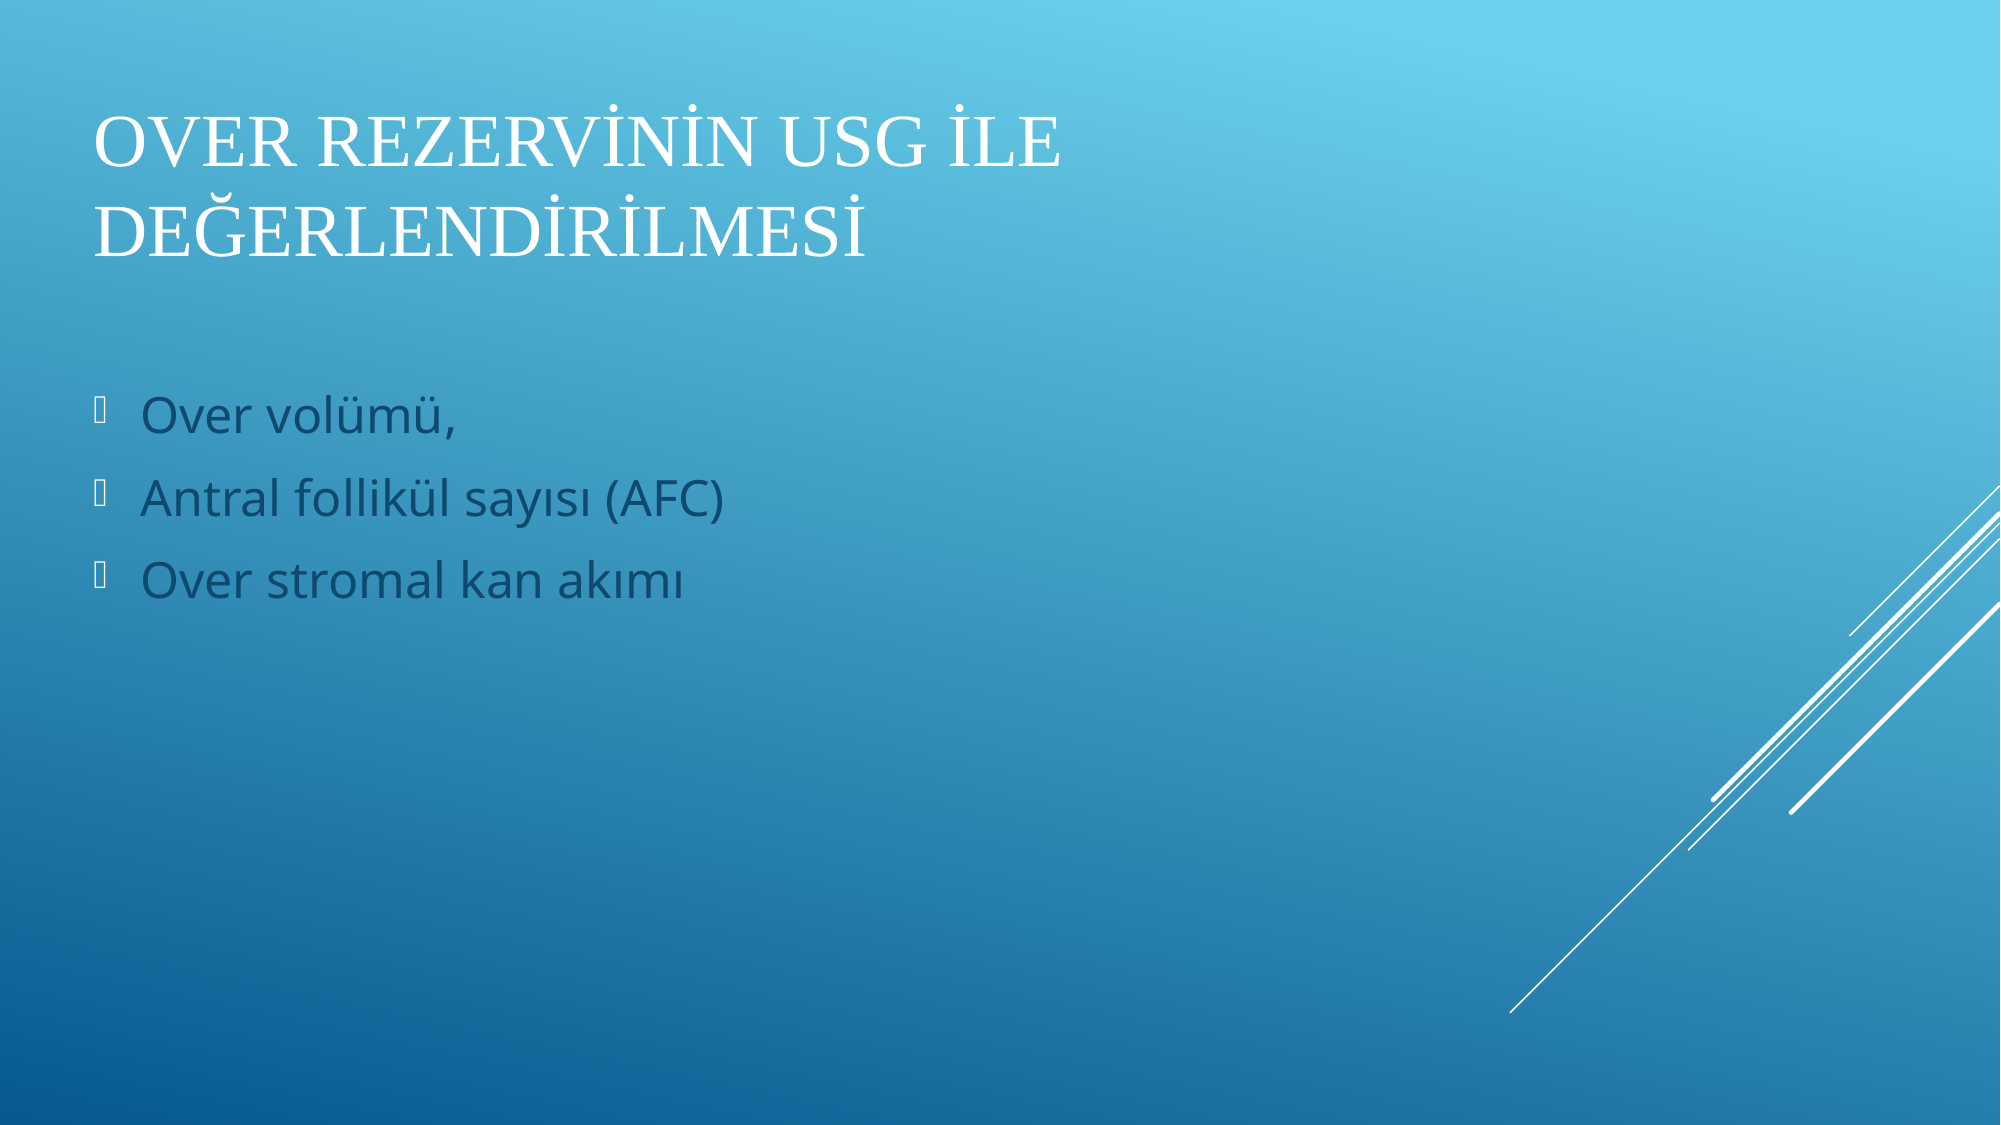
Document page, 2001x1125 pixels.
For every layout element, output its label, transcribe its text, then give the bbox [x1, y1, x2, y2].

list Over volümü, Antral follikül sayısı (AFC) Over stromal kan akımı [78, 200, 1479, 793]
title Over Rezervinin USG ile Değerlendirilmesi [78, 57, 1479, 200]
